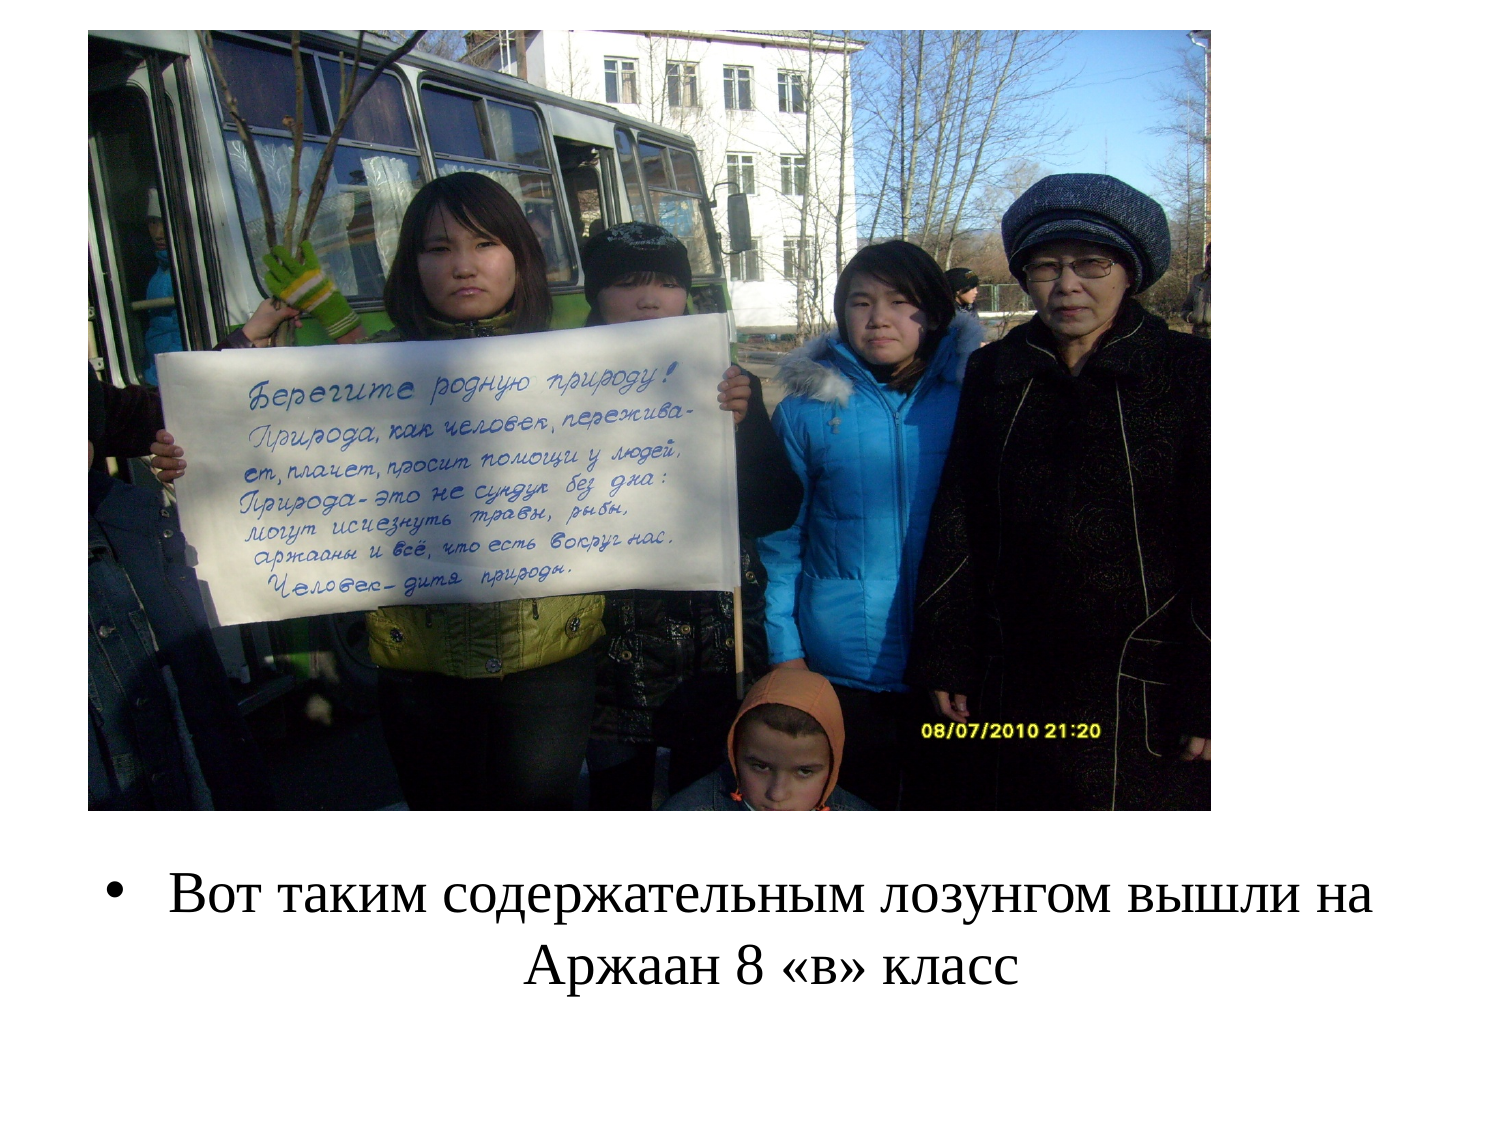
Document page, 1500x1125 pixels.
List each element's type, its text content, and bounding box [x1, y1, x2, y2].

list Вот таким содержательным лозунгом вышли на Аржаан 8 «в» класс [64, 845, 1426, 1006]
picture [88, 30, 1211, 811]
